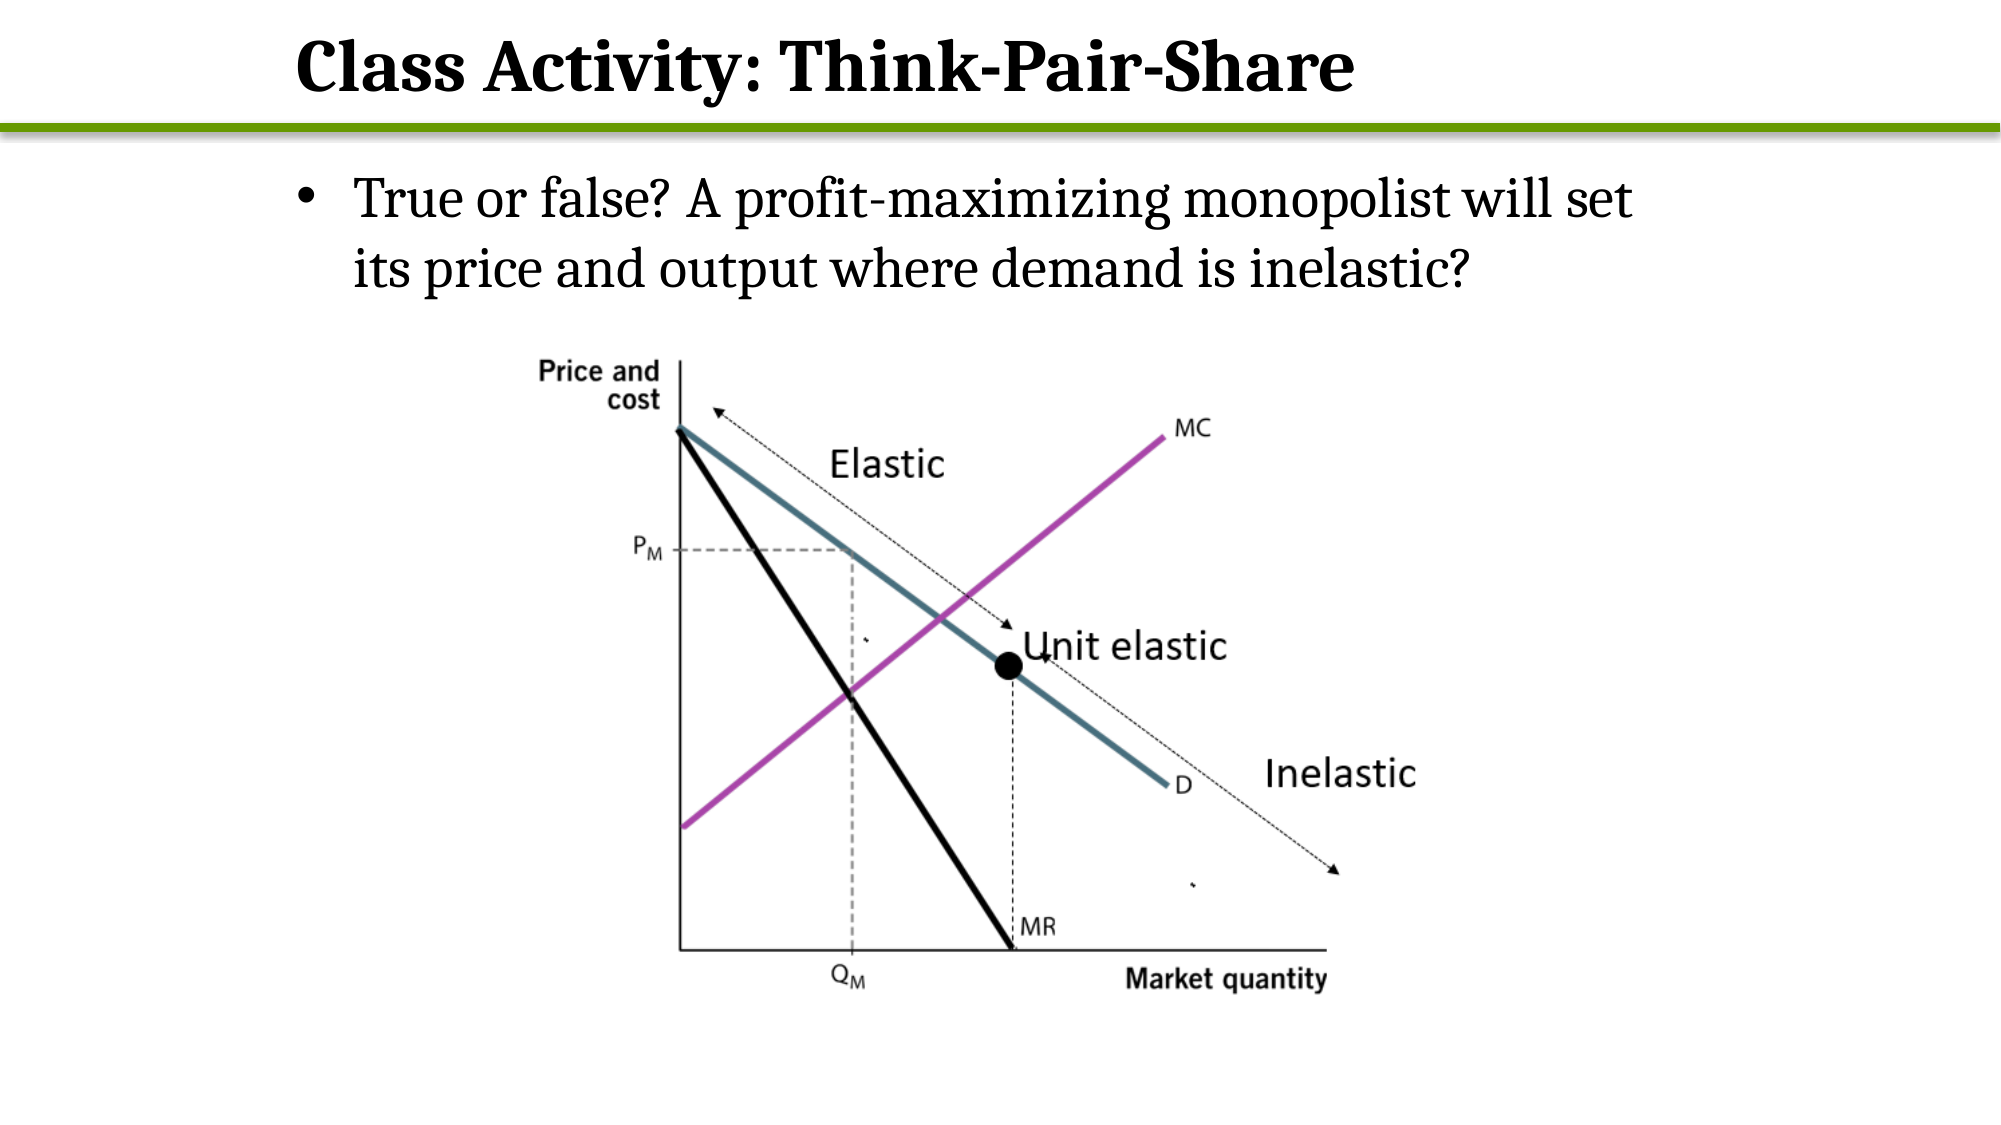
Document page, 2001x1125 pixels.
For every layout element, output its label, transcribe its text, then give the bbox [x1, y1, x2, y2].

title Class Activity: Think-Pair-Share [281, 2, 1689, 121]
list True or false? A profit-maximizing monopolist will set its price and output where demand is inelastic? [281, 151, 1718, 316]
picture [518, 348, 1481, 1028]
